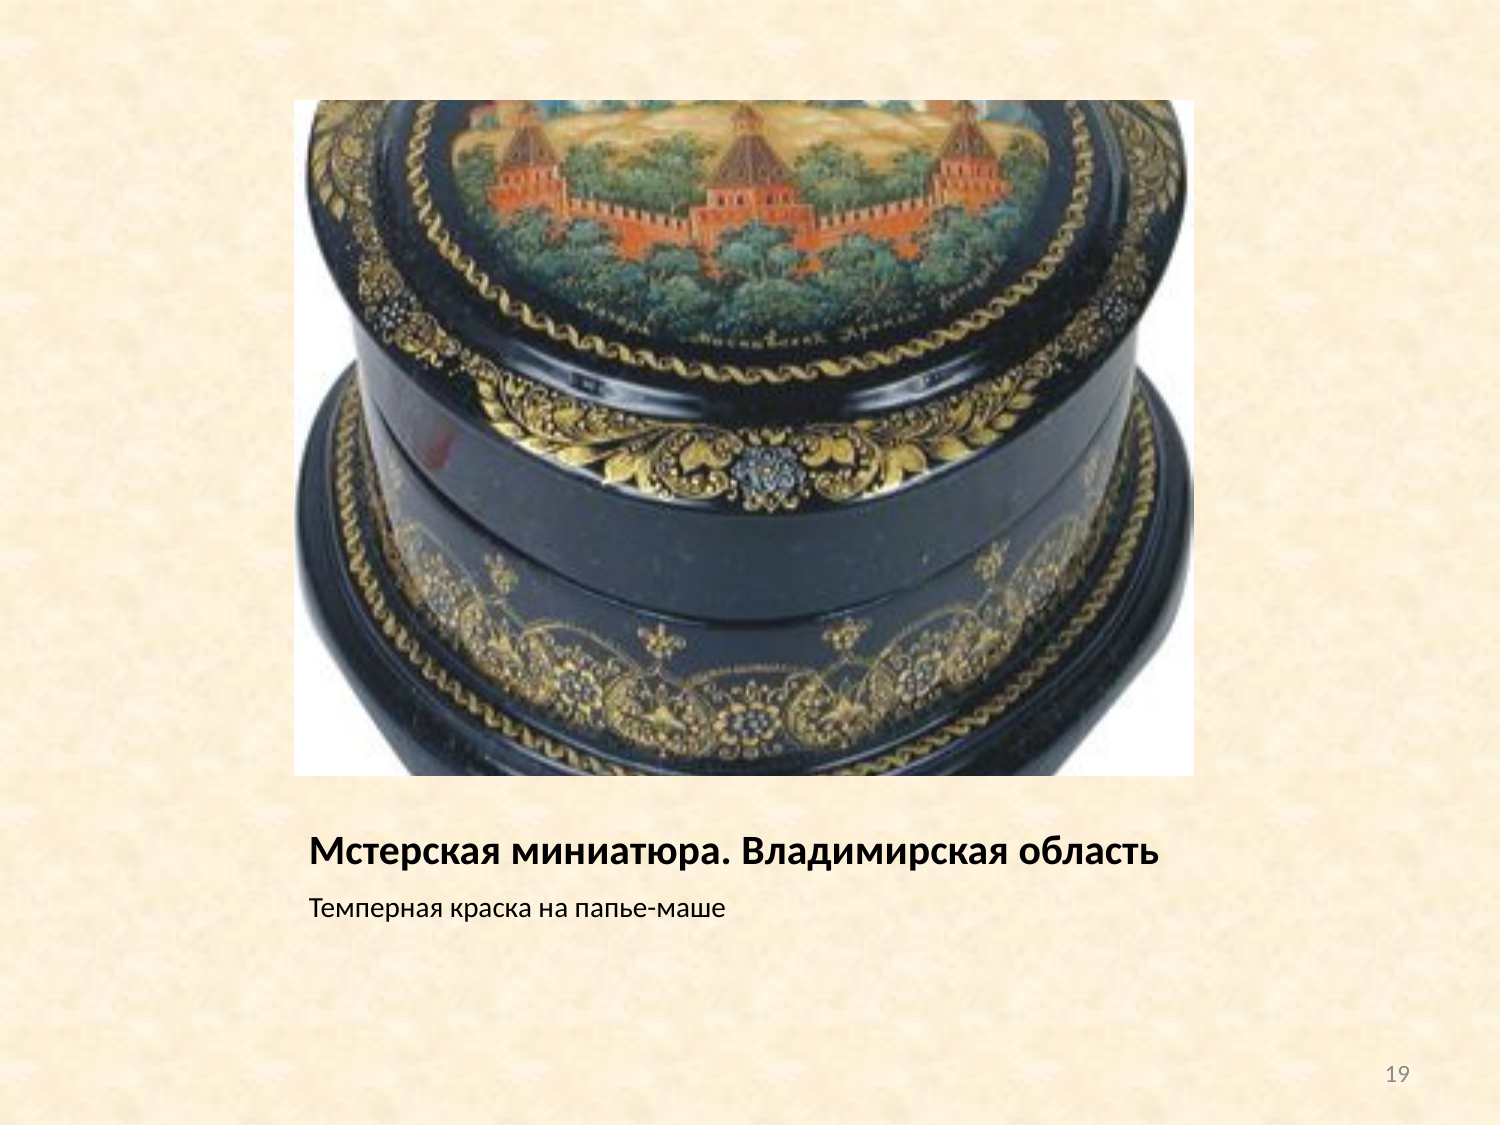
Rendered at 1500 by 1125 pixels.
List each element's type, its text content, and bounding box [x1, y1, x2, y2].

picture [0, 0, 1500, 1125]
list Темперная краска на папье-маше [293, 880, 1195, 1013]
title Мстерская миниатюра. Владимирская область [293, 787, 1195, 880]
slide_number 19 [1074, 1042, 1425, 1103]
